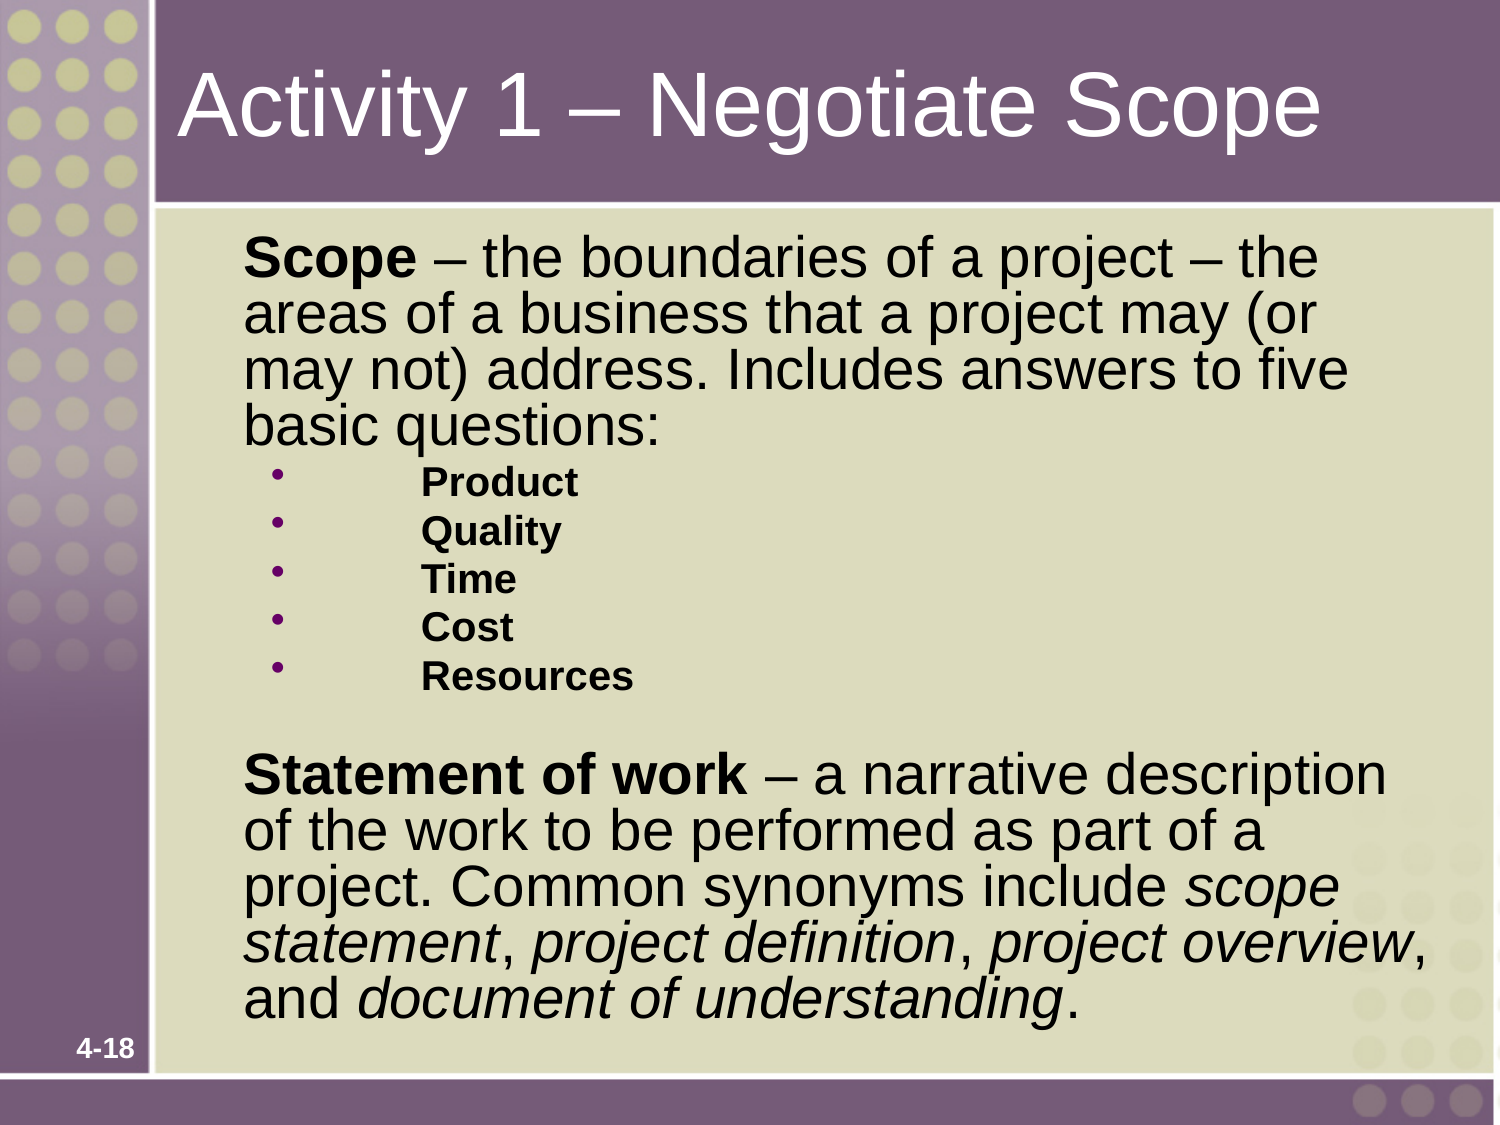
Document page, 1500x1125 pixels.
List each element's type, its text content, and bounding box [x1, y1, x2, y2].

list Scope – the boundaries of a project – the areas of a business that a project may (or may not) address. Includes answers to five basic questions: Product Quality Time Cost Resources Statement of work – a narrative description of the work to be performed as part of a project. Common synonyms include scope statement, project definition, project overview, and document of understanding. [162, 224, 1460, 1075]
title Activity 1 – Negotiate Scope [162, 12, 1500, 200]
picture [0, 0, 1500, 1125]
slide_number 4-18 [0, 1021, 151, 1101]
